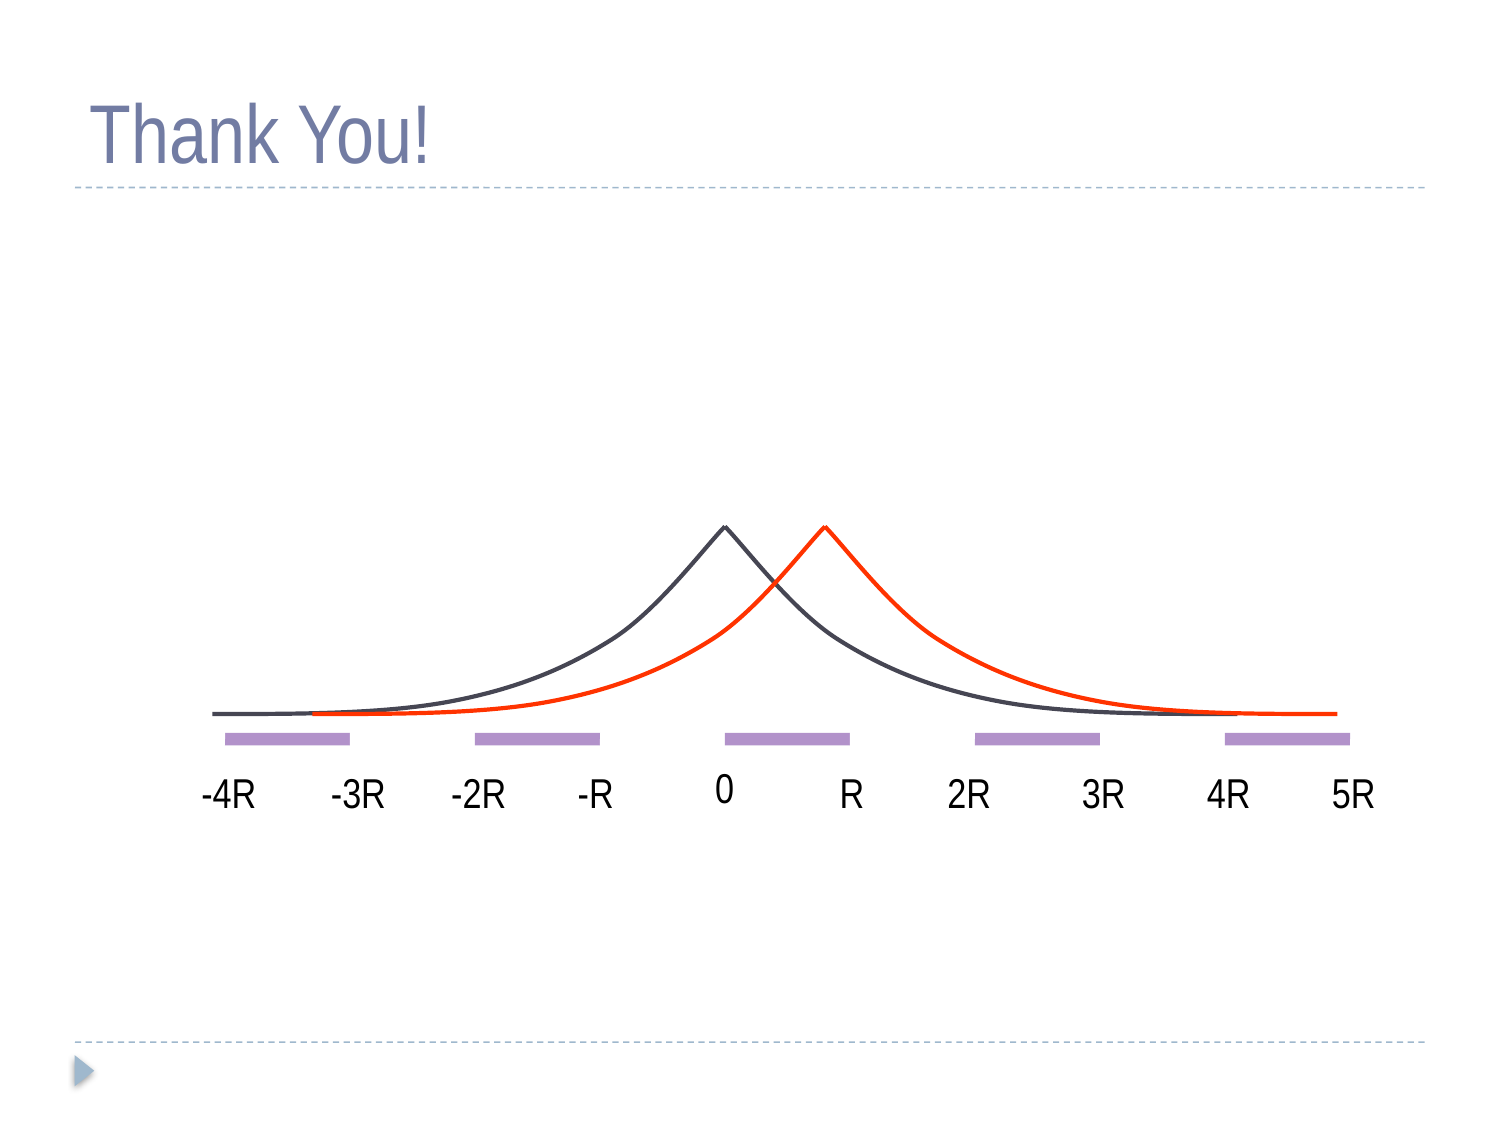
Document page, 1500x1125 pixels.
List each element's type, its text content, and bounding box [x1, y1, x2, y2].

title Thank You! [75, 24, 1425, 188]
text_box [99, 526, 1476, 826]
